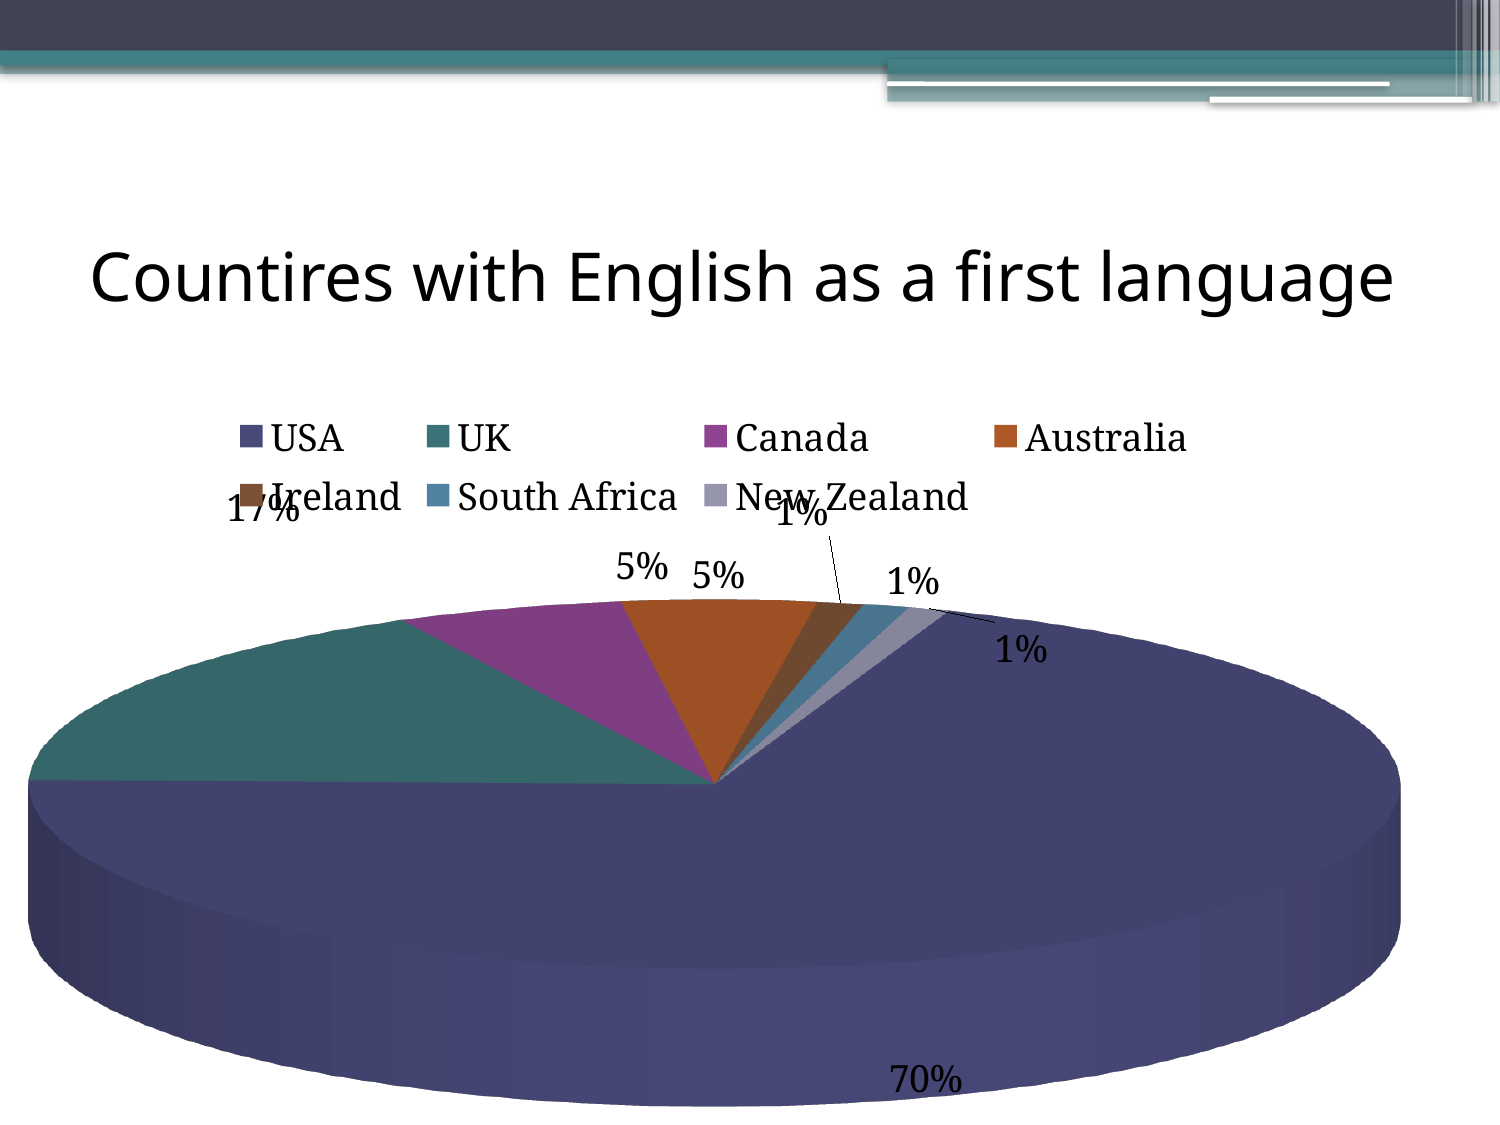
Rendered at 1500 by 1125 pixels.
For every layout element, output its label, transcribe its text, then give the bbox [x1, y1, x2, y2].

chart [0, 278, 1430, 1125]
title Countires with English as a first language [75, 187, 1425, 276]
